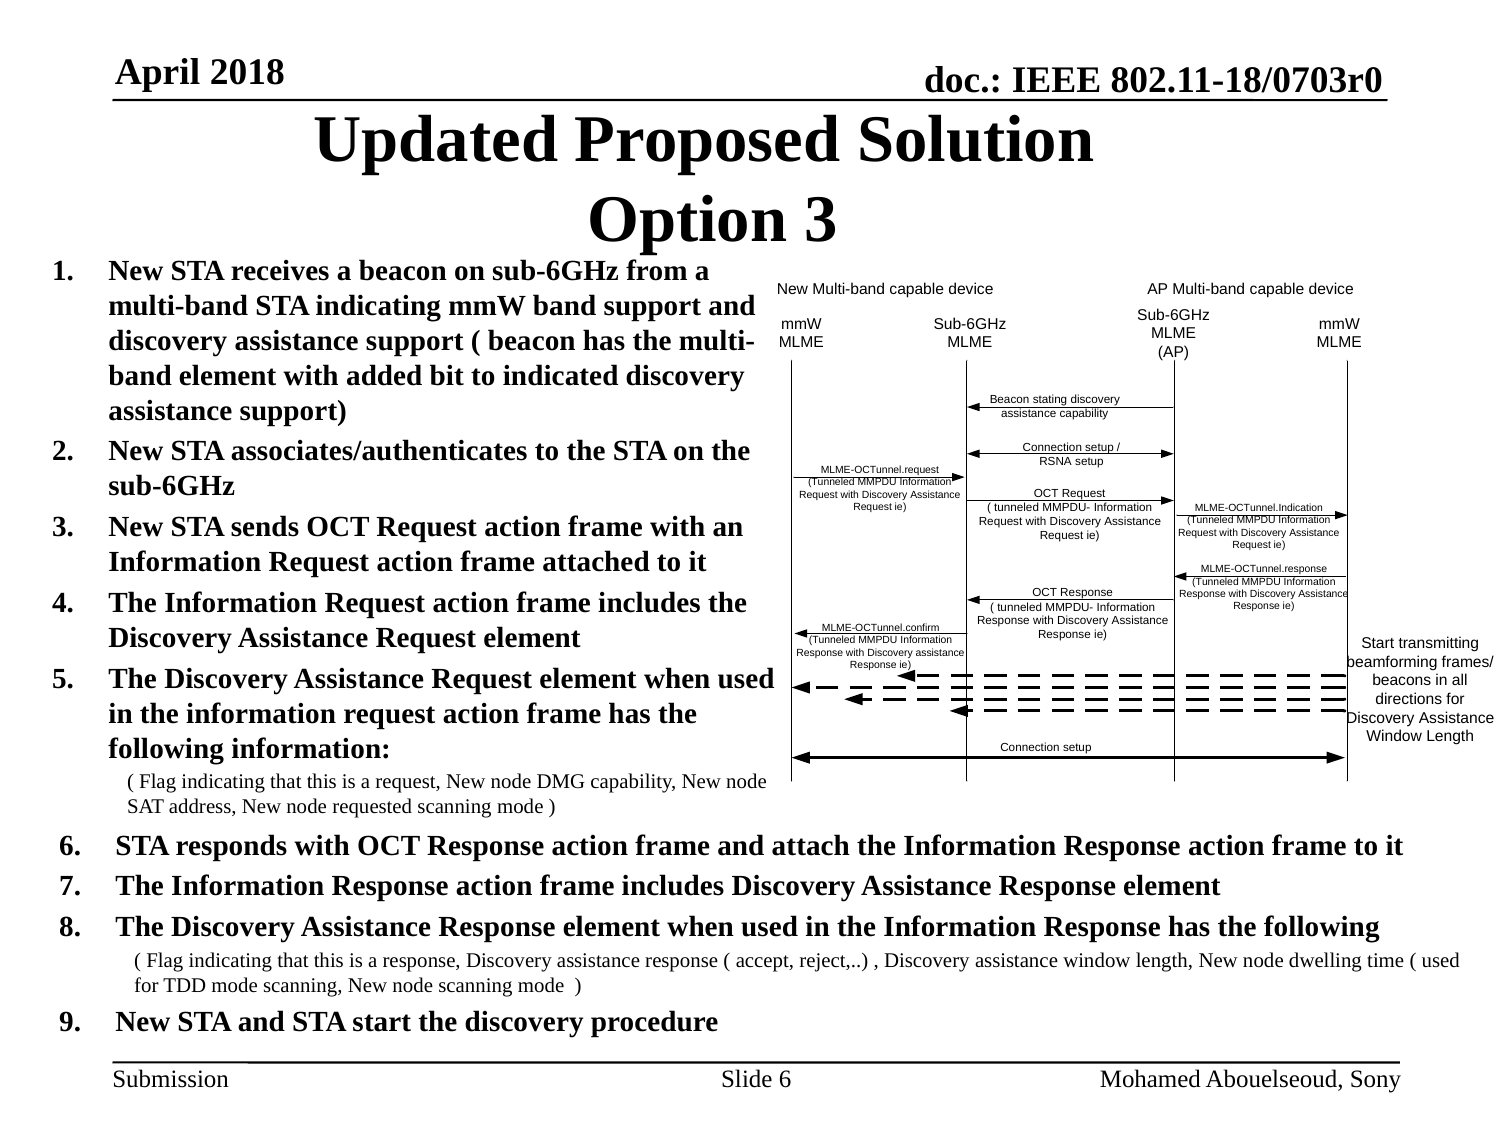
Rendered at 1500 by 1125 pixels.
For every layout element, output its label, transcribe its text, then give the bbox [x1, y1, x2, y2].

title Updated Proposed Solution Option 3 [75, 127, 1351, 275]
list New STA receives a beacon on sub-6GHz from a multi-band STA indicating mmW band support and discovery assistance support ( beacon has the multi-band element with added bit to indicated discovery assistance support) New STA associates/authenticates to the STA on the sub-6GHz New STA sends OCT Request action frame with an Information Request action frame attached to it The Information Request action frame includes the Discovery Assistance Request element The Discovery Assistance Request element when used in the information request action frame has the following information: ( Flag indicating that this is a request, New node DMG capability, New node SAT address, New node requested scanning mode ) [36, 243, 800, 929]
picture [775, 276, 1500, 784]
text_box [365, 95, 1500, 103]
text_box STA responds with OCT Response action frame and attach the Information Response action frame to it The Information Response action frame includes Discovery Assistance Response element The Discovery Assistance Response element when used in the Information Response has the following ( Flag indicating that this is a response, Discovery assistance response ( accept, reject,..) , Discovery assistance window length, New node dwelling time ( used for TDD mode scanning, New node scanning mode ) New STA and STA start the discovery procedure [43, 818, 1498, 1125]
